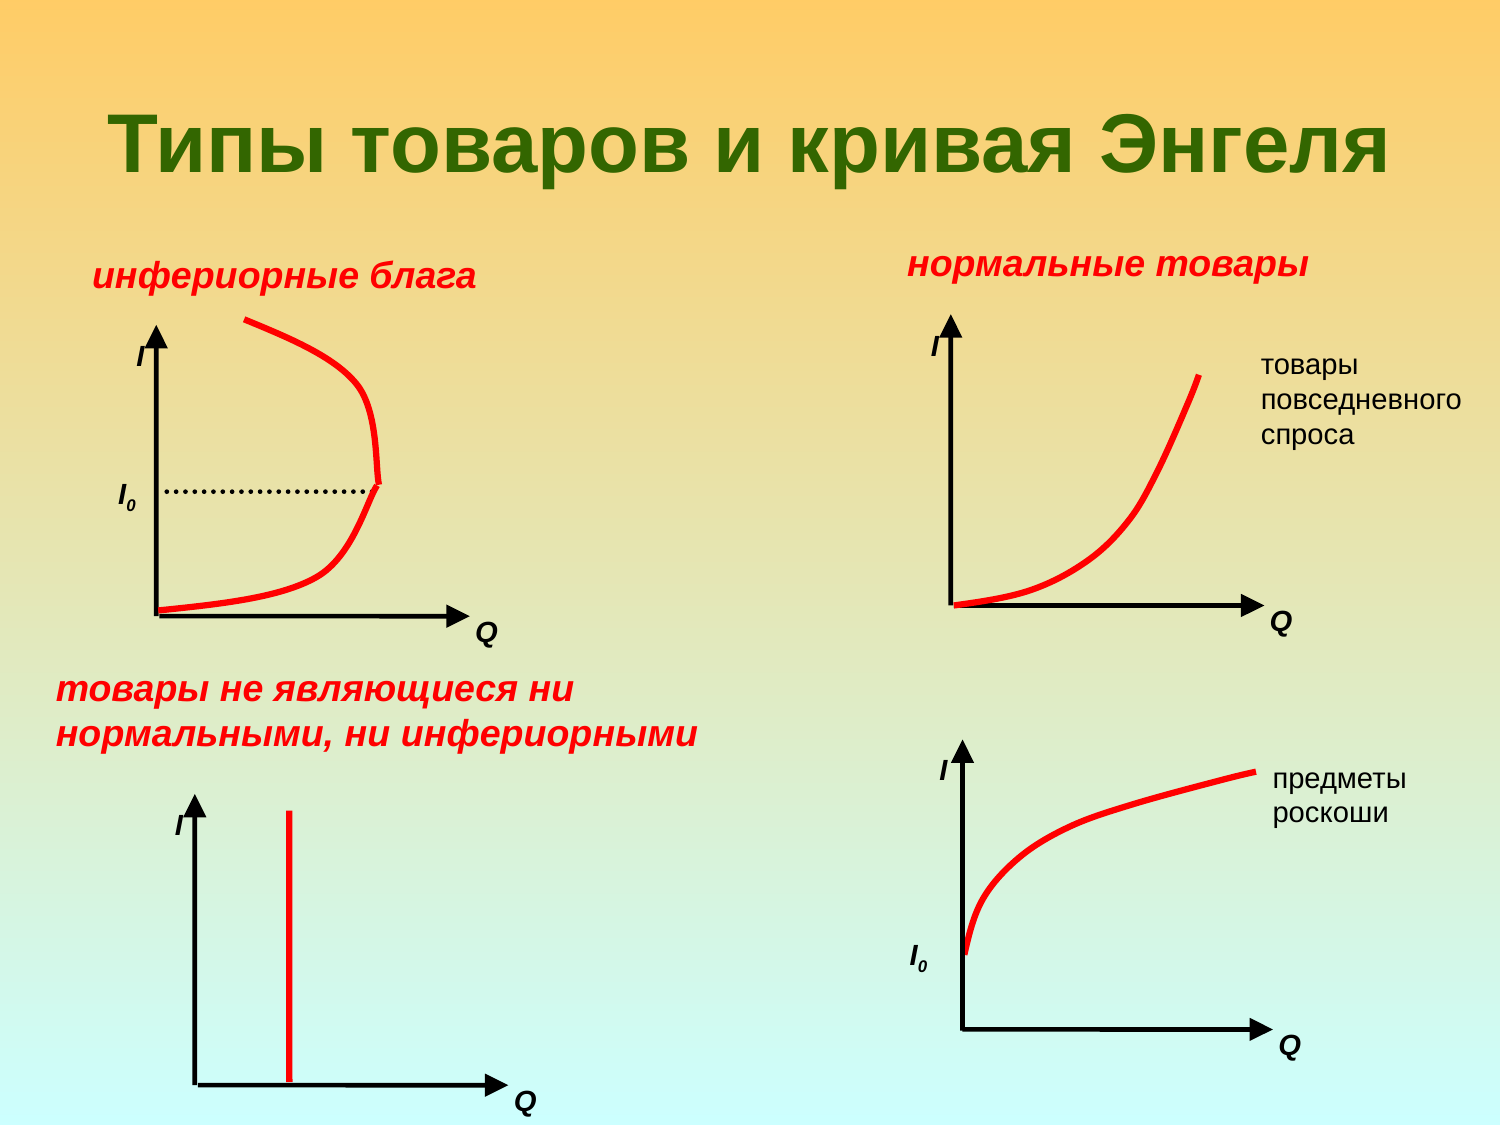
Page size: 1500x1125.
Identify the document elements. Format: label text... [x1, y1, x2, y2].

title Типы товаров и кривая Энгеля [74, 44, 1426, 233]
text_box товары не являющиеся ни нормальными, ни инфериорными [41, 656, 727, 762]
text_box [244, 319, 254, 323]
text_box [88, 324, 558, 657]
text_box товары повседневного спроса [1357, 337, 1483, 458]
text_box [879, 739, 1362, 1070]
text_box предметы роскоши [1365, 751, 1494, 837]
text_box инфериорные блага [77, 243, 492, 304]
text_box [135, 793, 597, 1125]
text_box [891, 314, 1353, 646]
text_box нормальные товары [892, 231, 1325, 292]
